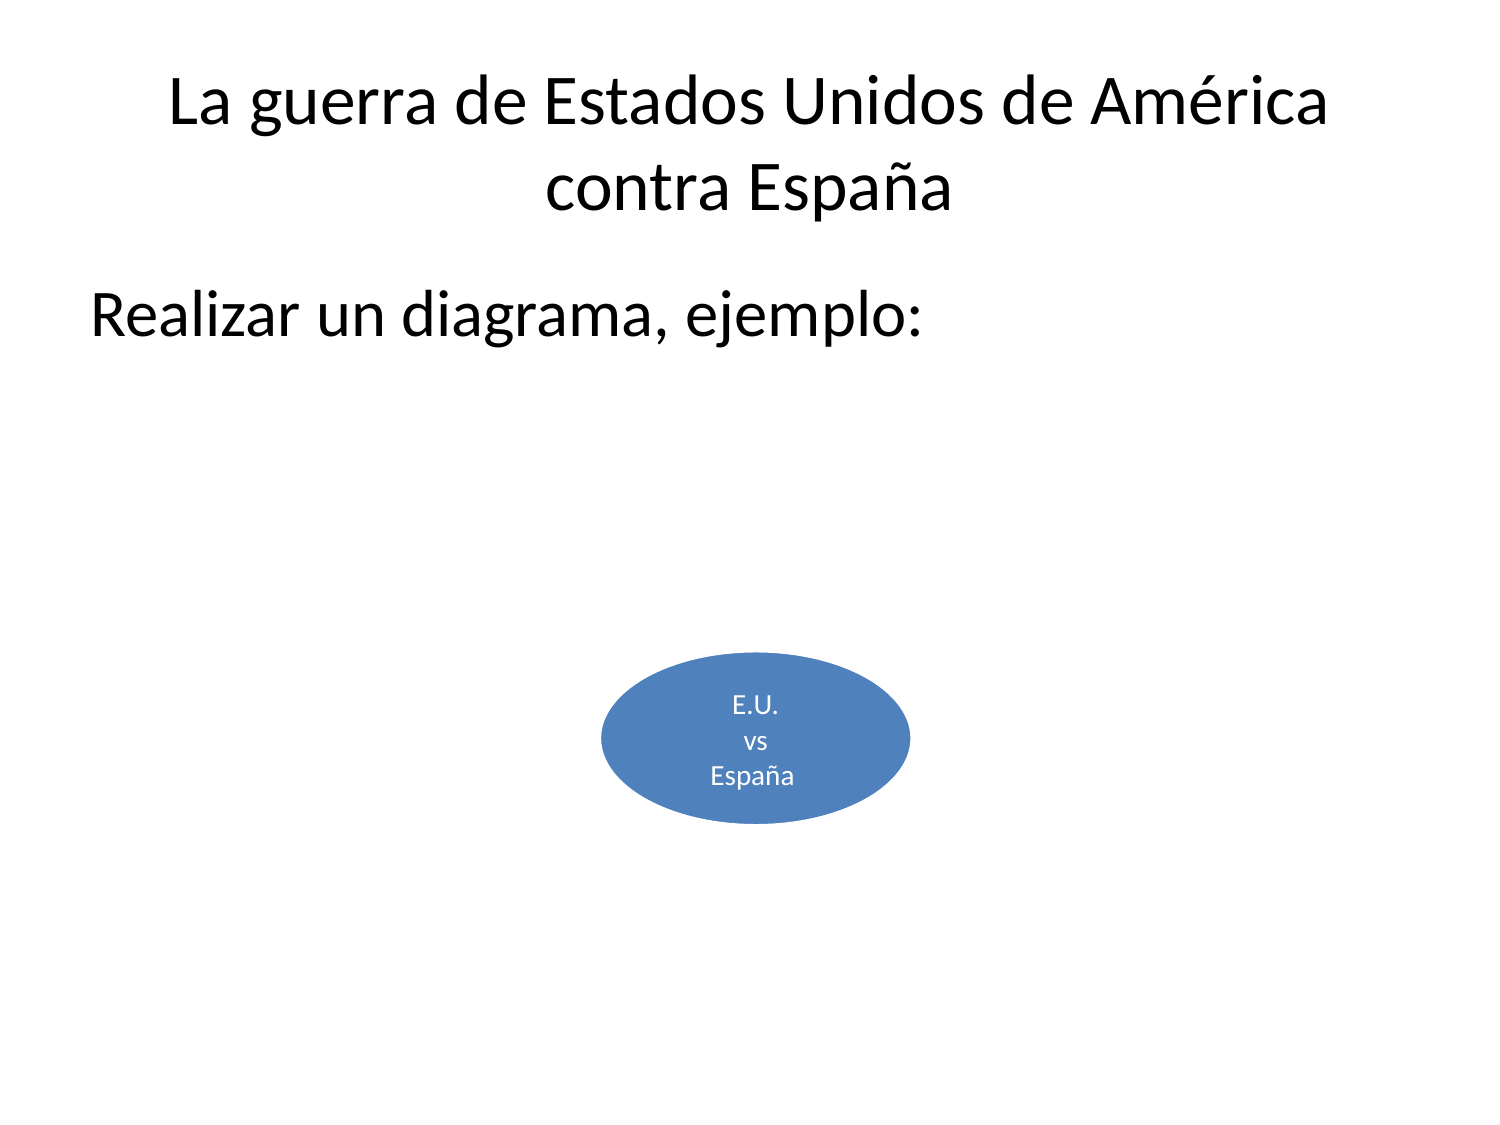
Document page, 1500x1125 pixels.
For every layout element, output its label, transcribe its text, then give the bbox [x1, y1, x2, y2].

title La guerra de Estados Unidos de América contra España [75, 45, 1425, 233]
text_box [128, 386, 1384, 1090]
list Realizar un diagrama, ejemplo: [75, 262, 1425, 1005]
